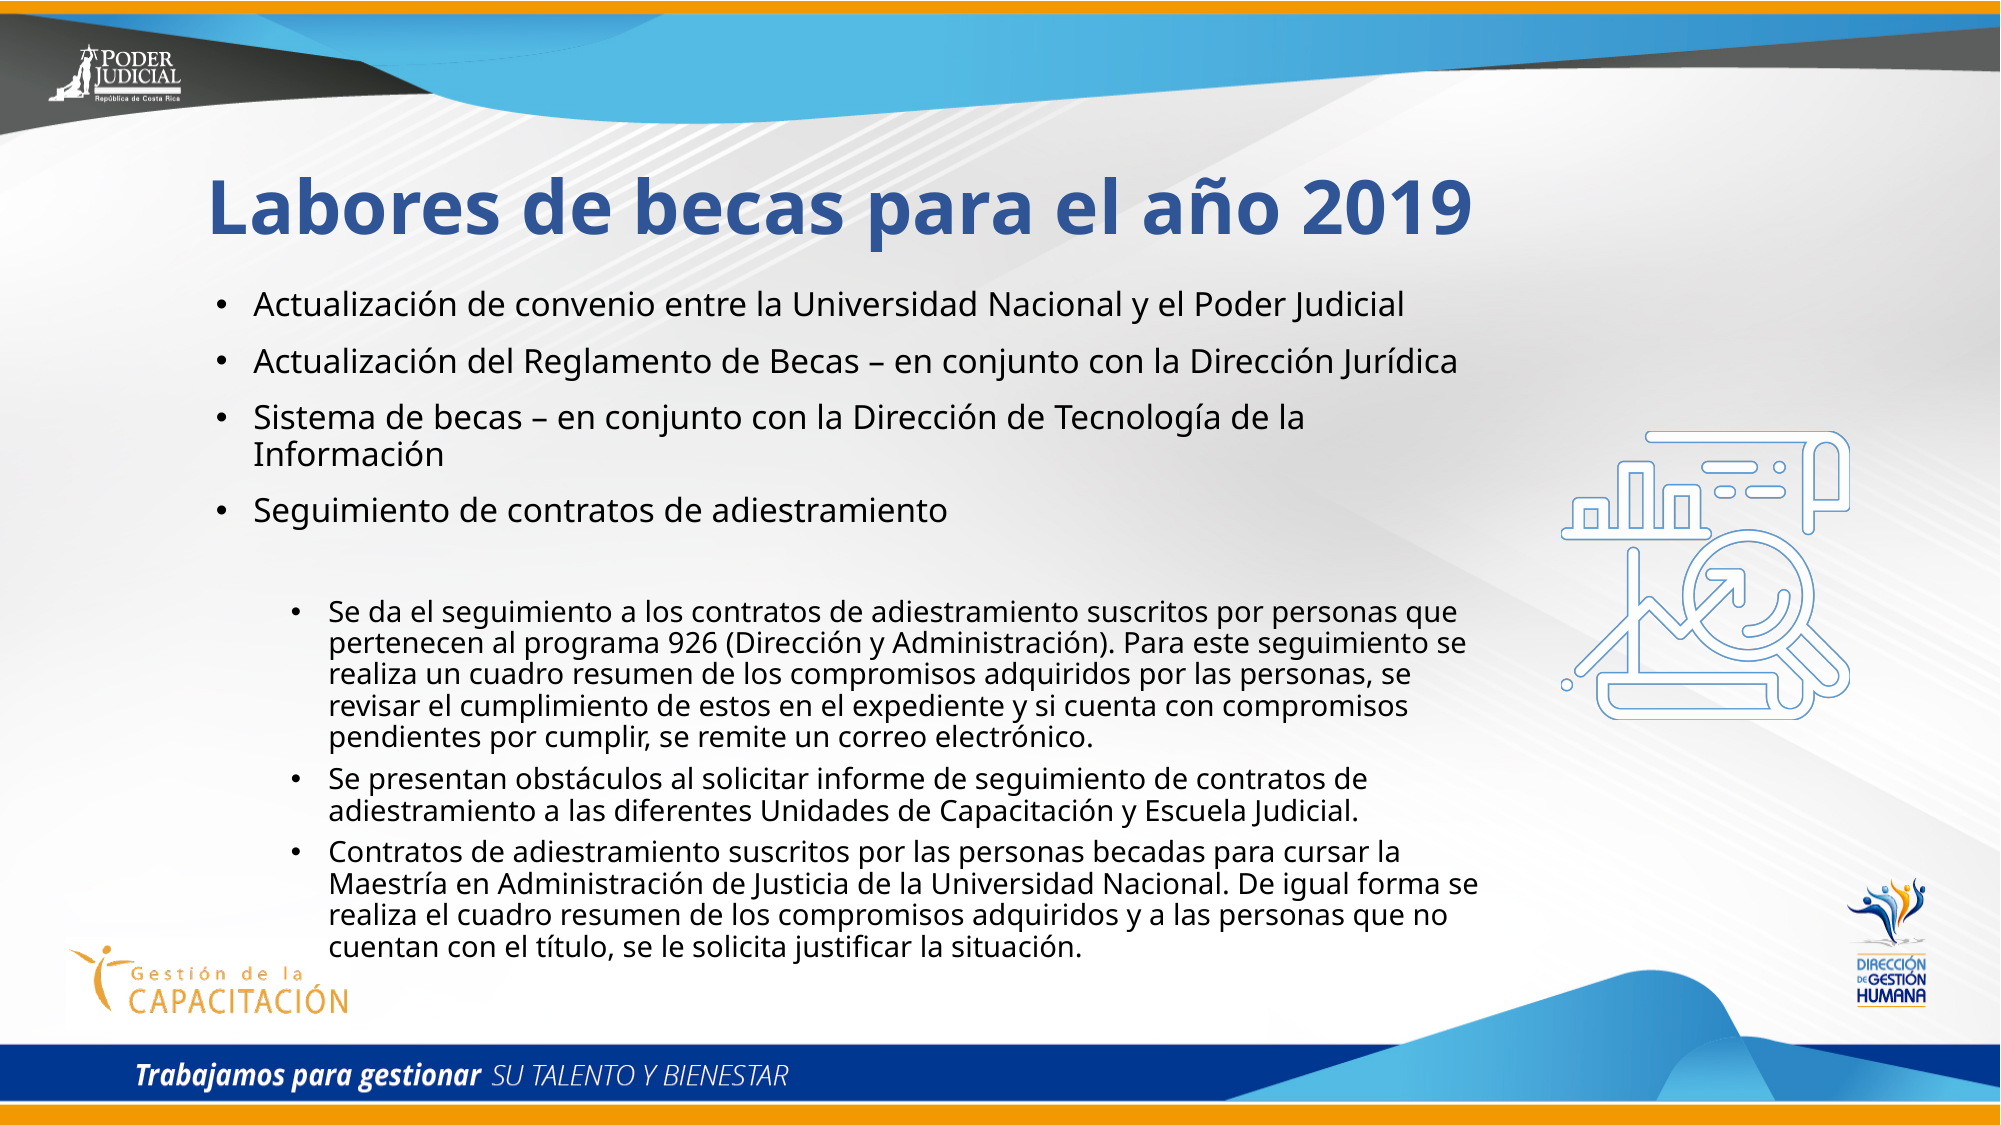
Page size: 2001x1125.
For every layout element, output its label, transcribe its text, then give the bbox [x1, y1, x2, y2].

picture [0, 1, 2000, 1125]
text_box Labores de becas para el año 2019 [191, 162, 1542, 258]
text_box Actualización de convenio entre la Universidad Nacional y el Poder Judicial Actualización del Reglamento de Becas – en conjunto con la Dirección Jurídica Sistema de becas – en conjunto con la Dirección de Tecnología de la Información Seguimiento de contratos de adiestramiento Se da el seguimiento a los contratos de adiestramiento suscritos por personas que pertenecen al programa 926 (Dirección y Administración). Para este seguimiento se realiza un cuadro resumen de los compromisos adquiridos por las personas, se revisar el cumplimiento de estos en el expediente y si cuenta con compromisos pendientes por cumplir, se remite un correo electrónico. Se presentan obstáculos al solicitar informe de seguimiento de contratos de adiestramiento a las diferentes Unidades de Capacitación y Escuela Judicial. Contratos de adiestramiento suscritos por las personas becadas para cursar la Maestría en Administración de Justicia de la Universidad Nacional. De igual forma se realiza el cuadro resumen de los compromisos adquiridos y a las personas que no cuentan con el título, se le solicita justificar la situación. [201, 280, 1516, 995]
